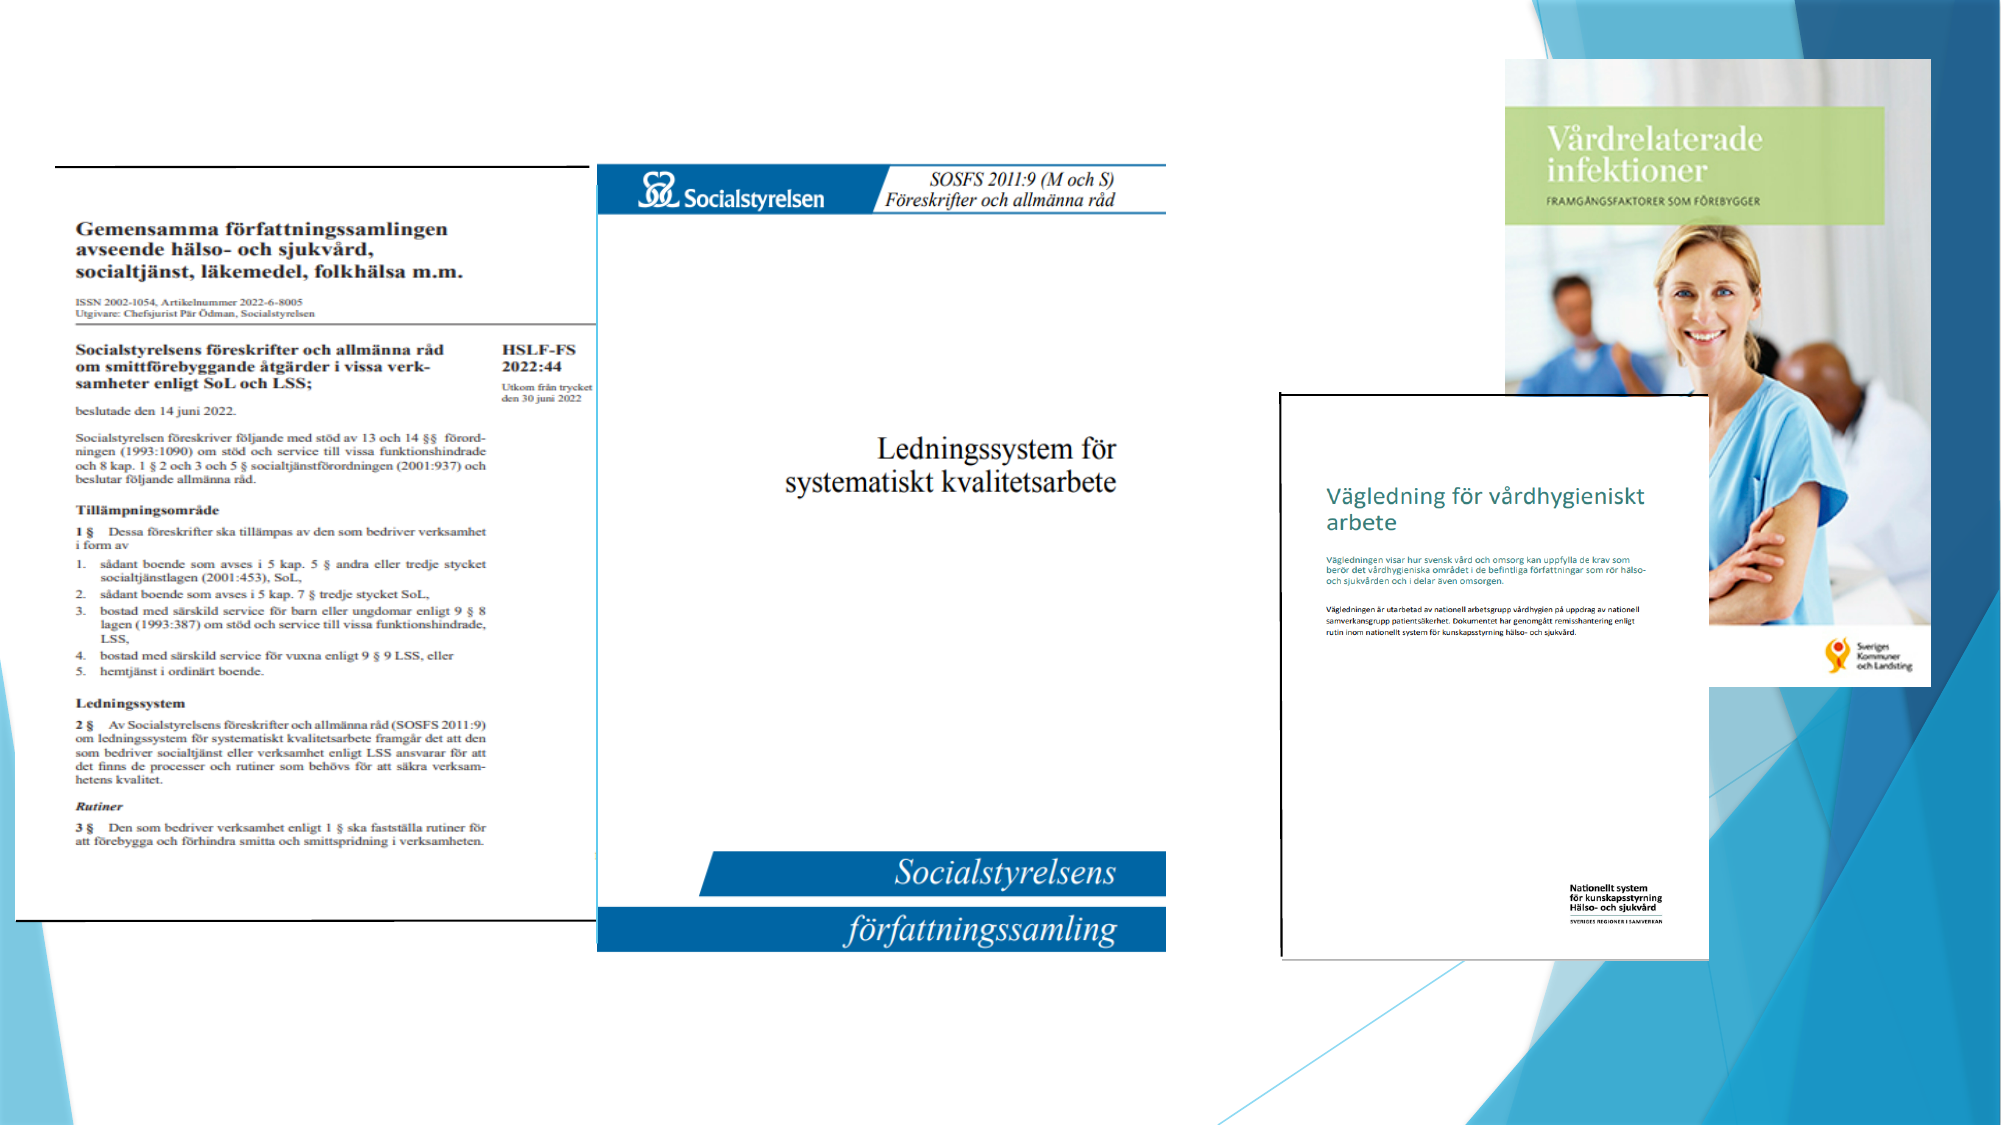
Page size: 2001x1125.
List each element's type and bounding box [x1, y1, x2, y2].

picture [14, 166, 596, 922]
picture [1281, 58, 1931, 962]
list [596, 112, 1166, 1000]
